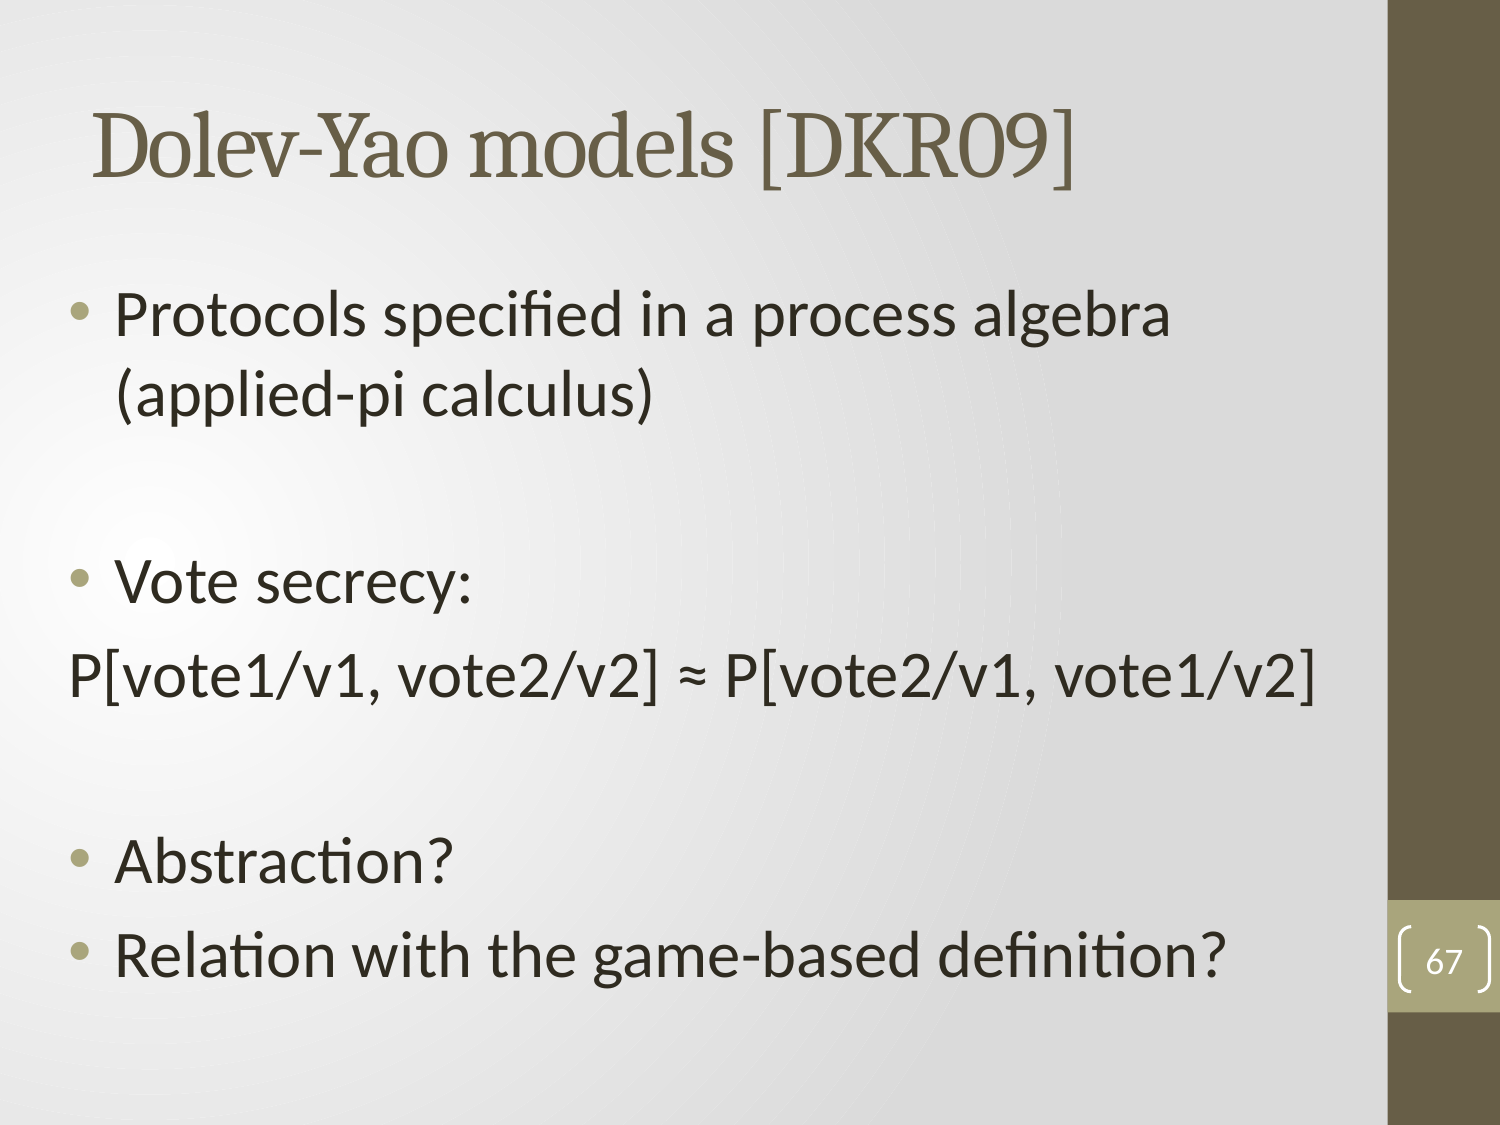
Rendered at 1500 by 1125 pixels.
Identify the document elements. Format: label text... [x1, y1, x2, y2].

title Dolev-Yao models [DKR09] [75, 45, 1325, 233]
slide_number 67 [1397, 925, 1492, 994]
list Protocols specified in a process algebra (applied-pi calculus) Vote secrecy: P[vote1/v1, vote2/v2] ≈ P[vote2/v1, vote1/v2] Abstraction? Relation with the game-based definition? [53, 262, 1355, 1050]
